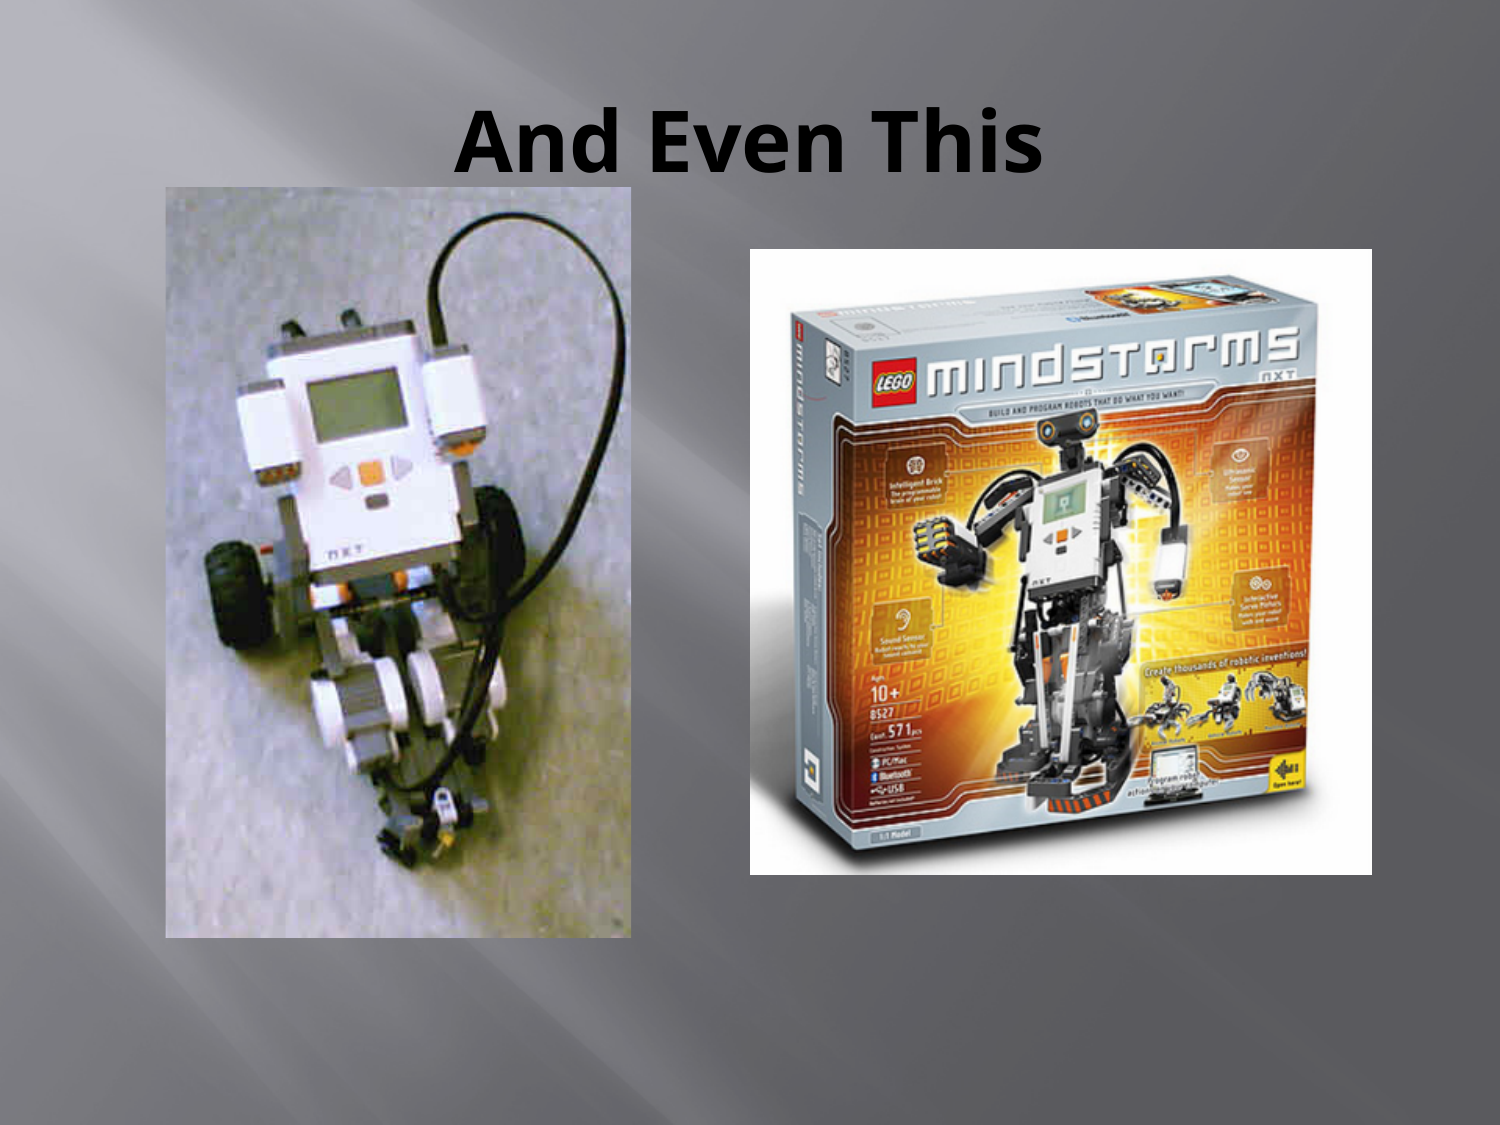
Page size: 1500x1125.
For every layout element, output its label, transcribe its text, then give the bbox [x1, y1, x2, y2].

picture [749, 249, 1372, 876]
title And Even This [75, 45, 1425, 233]
picture [165, 187, 632, 938]
